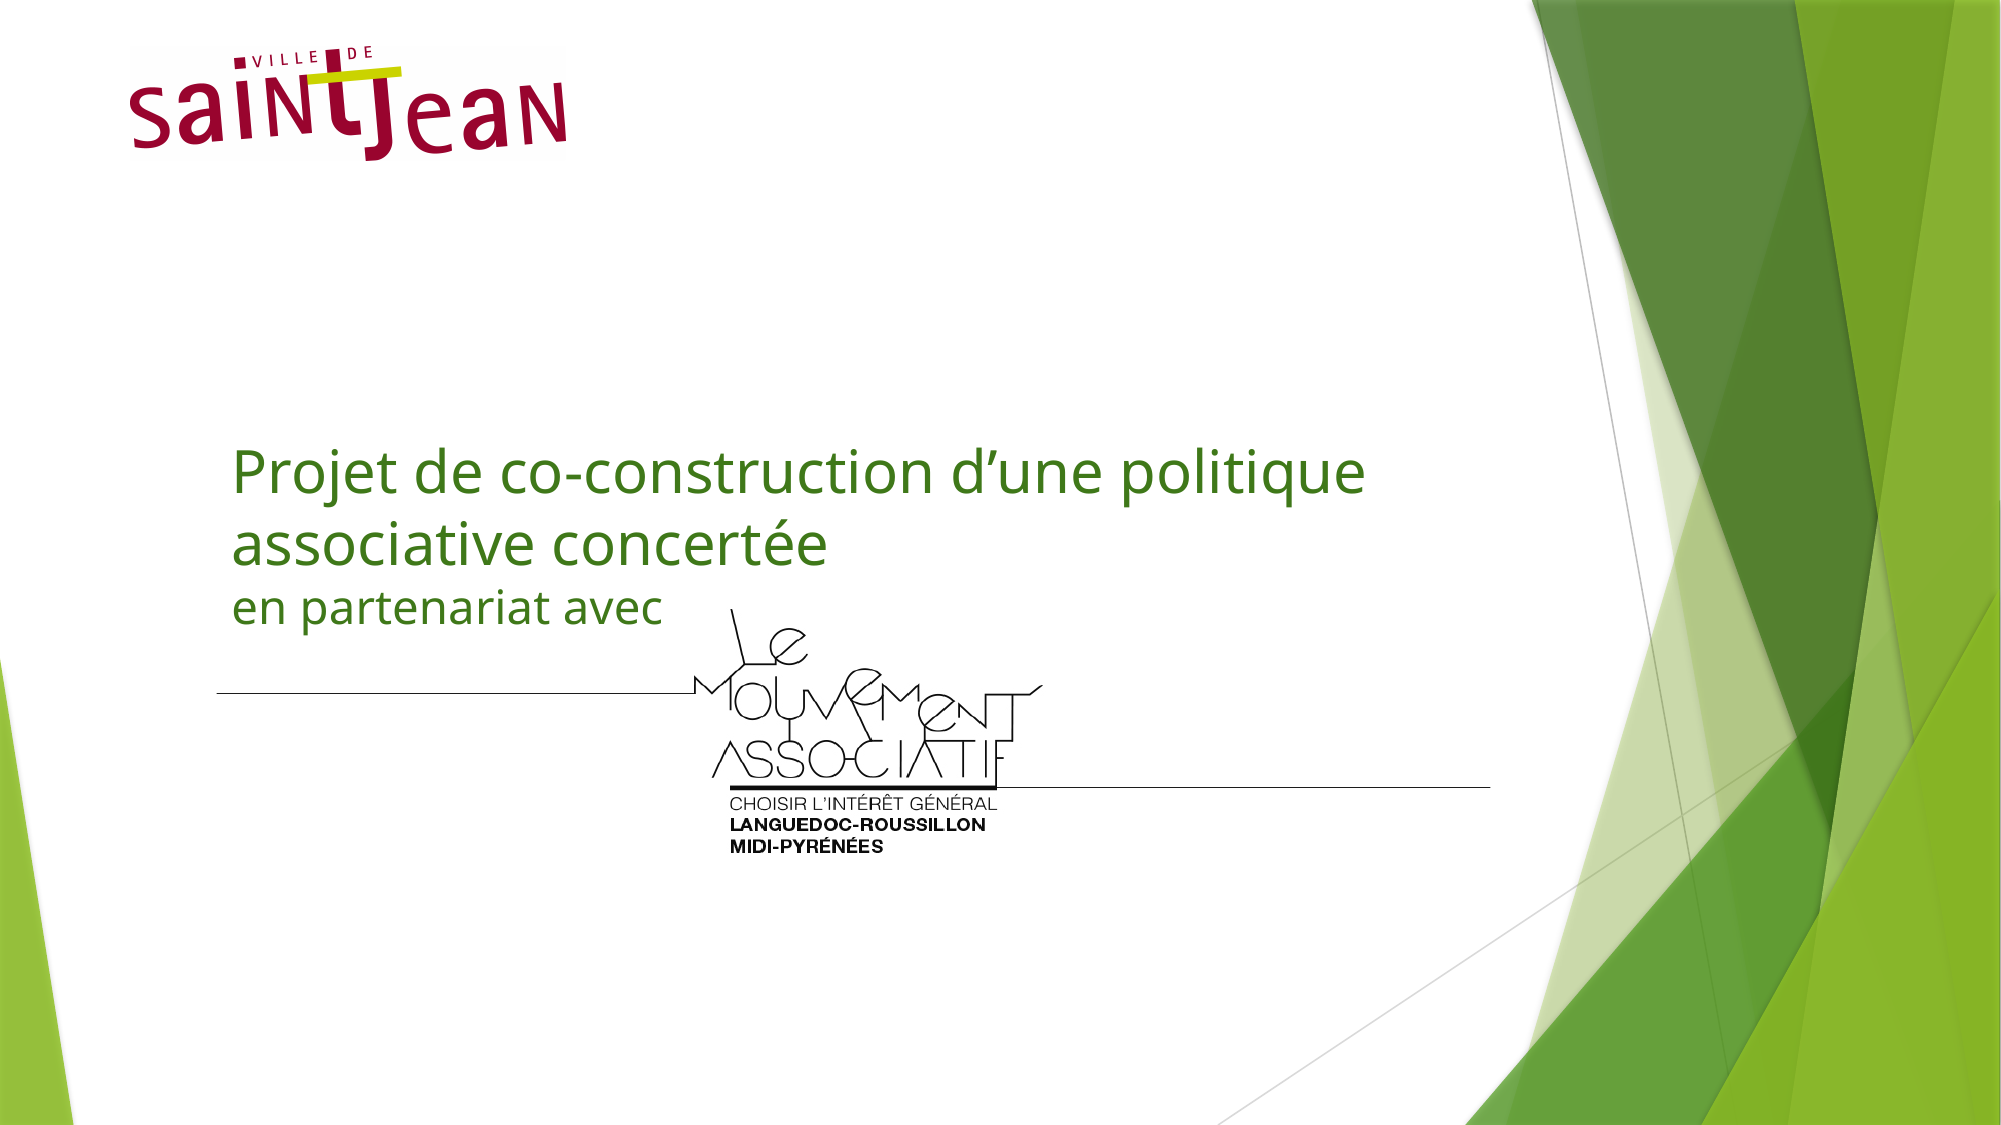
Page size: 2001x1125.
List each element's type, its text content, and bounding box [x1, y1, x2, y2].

picture [129, 46, 567, 162]
title Projet de co-construction d’une politique associative concertée en partenariat avec [216, 425, 1491, 870]
